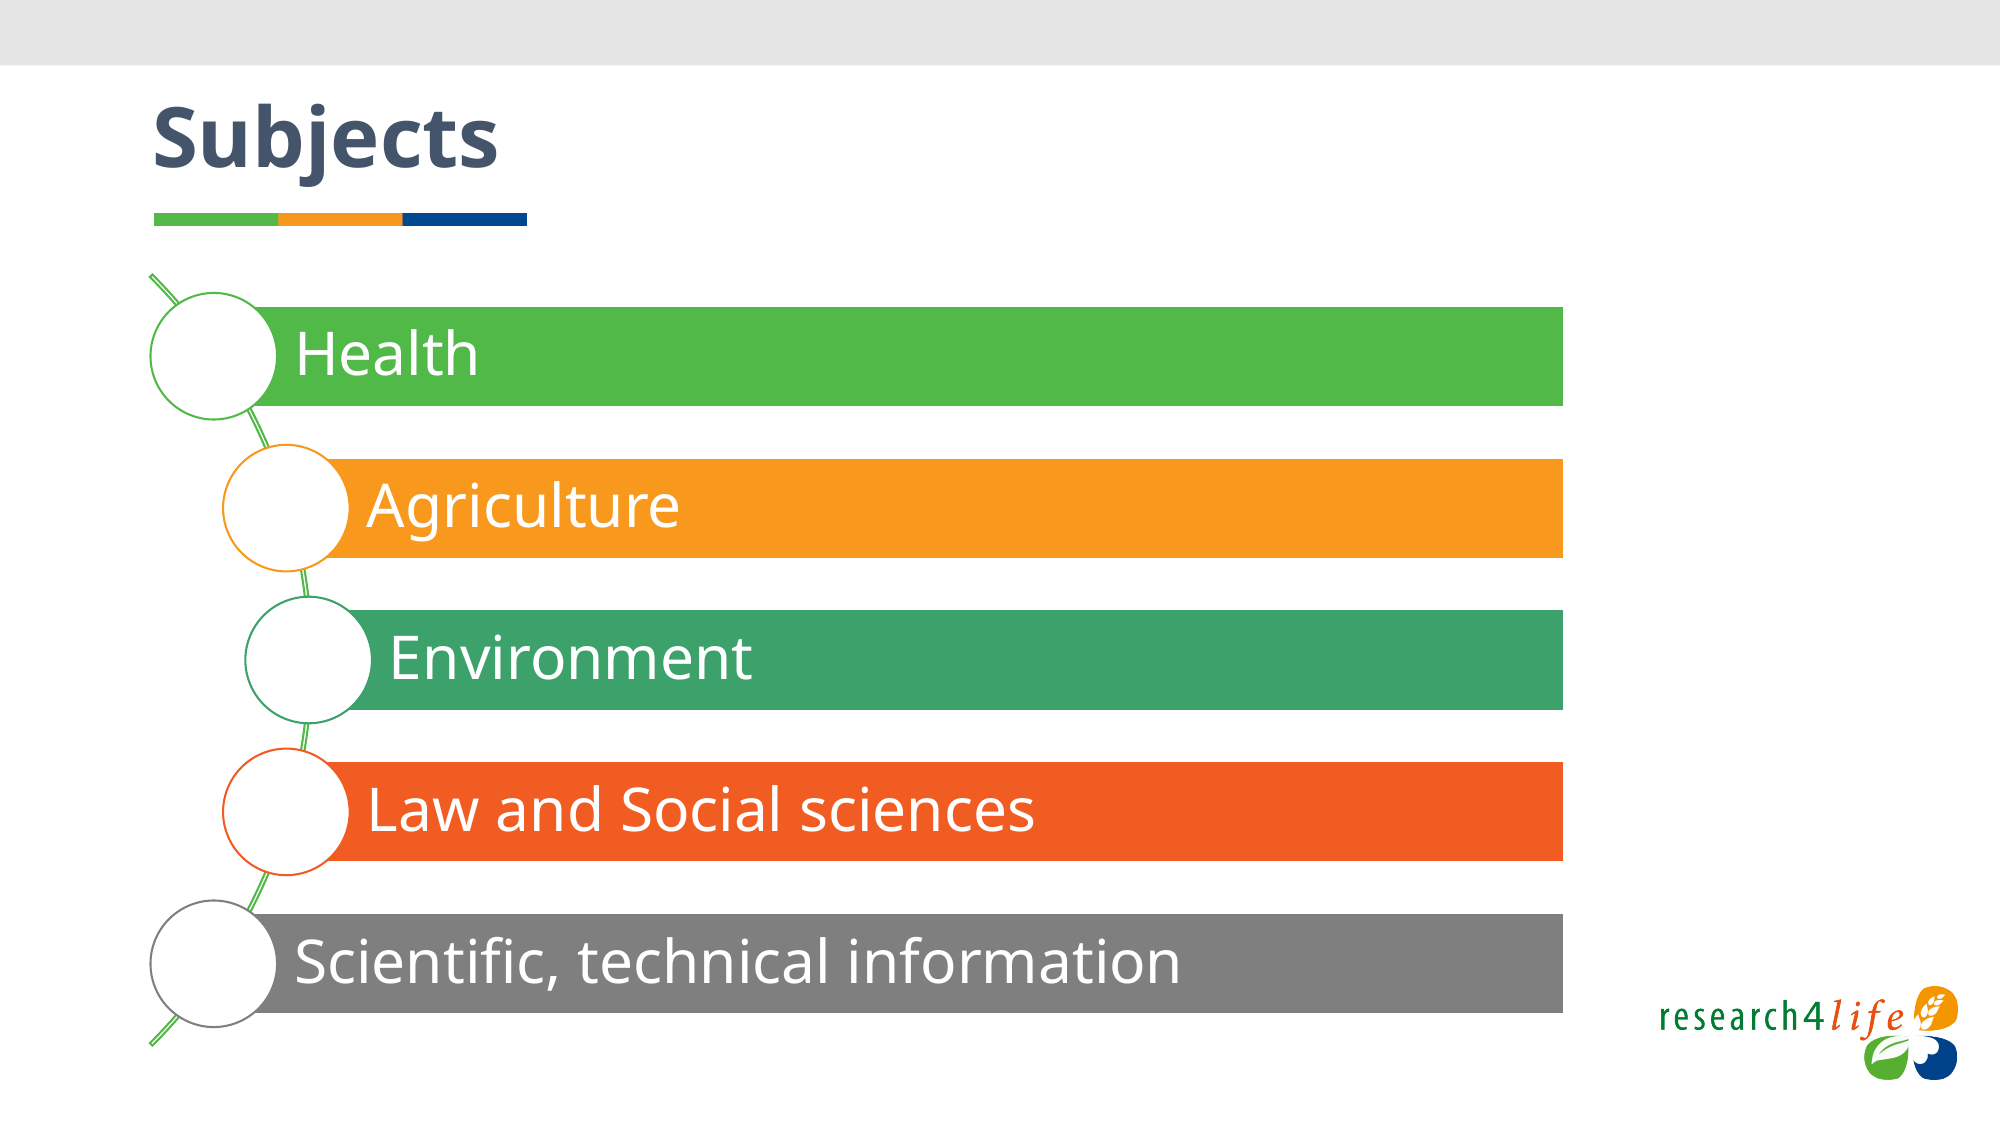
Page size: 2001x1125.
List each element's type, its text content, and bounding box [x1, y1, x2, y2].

picture [1661, 986, 1958, 1080]
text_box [137, 254, 1576, 1066]
title Subjects [137, 87, 1863, 226]
